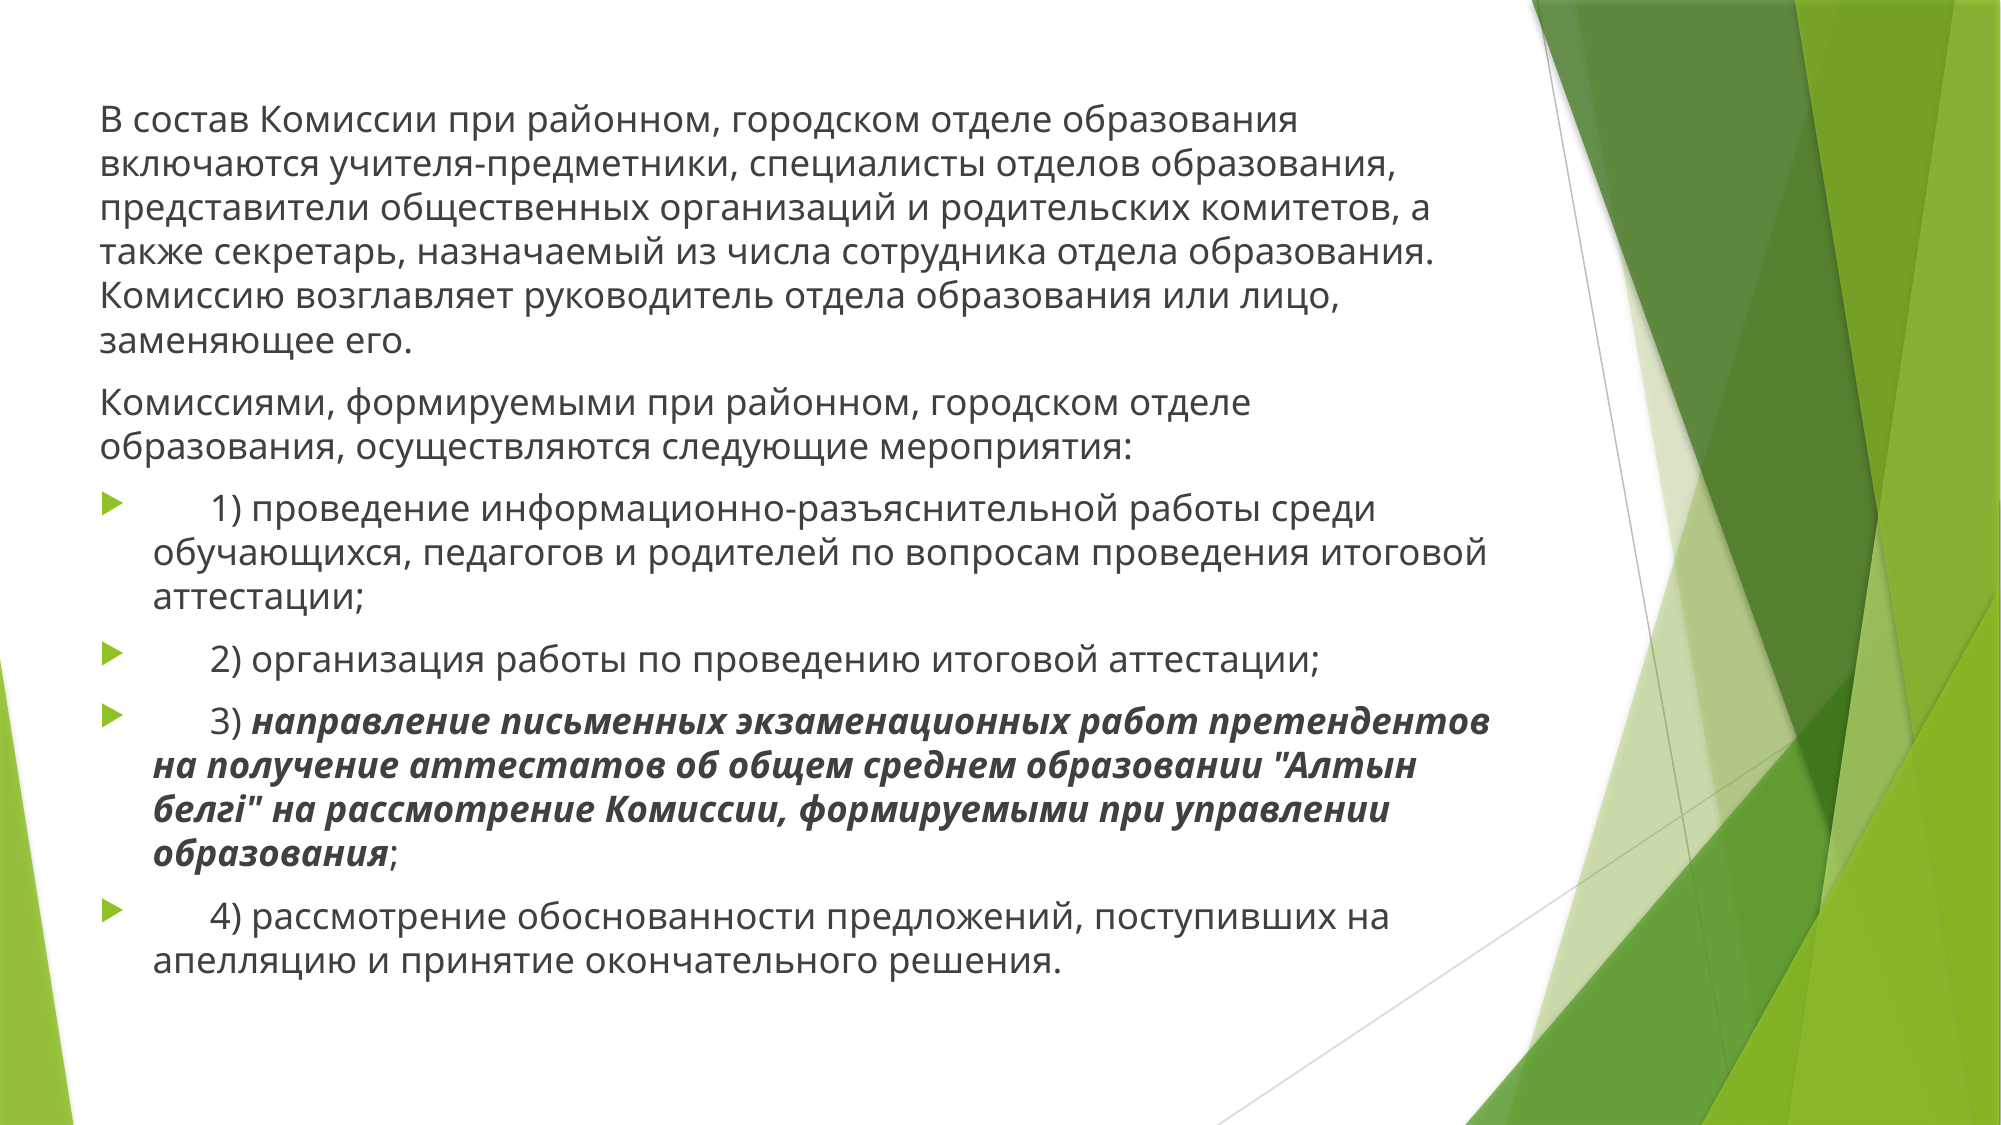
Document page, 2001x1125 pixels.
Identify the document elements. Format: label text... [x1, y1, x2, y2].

list В состав Комиссии при районном, городском отделе образования включаются учителя-предметники, специалисты отделов образования, представители общественных организаций и родительских комитетов, а также секретарь, назначаемый из числа сотрудника отдела образования. Комиссию возглавляет руководитель отдела образования или лицо, заменяющее его. Комиссиями, формируемыми при районном, городском отделе образования, осуществляются следующие мероприятия: 1) проведение информационно-разъяснительной работы среди обучающихся, педагогов и родителей по вопросам проведения итоговой аттестации; 2) организация работы по проведению итоговой аттестации; 3) направление письменных экзаменационных работ претендентов на получение аттестатов об общем среднем образовании "Алтын белгі" на рассмотрение Комиссии, формируемыми при управлении образования; 4) рассмотрение обоснованности предложений, поступивших на апелляцию и принятие окончательного решения. [84, 88, 1522, 992]
